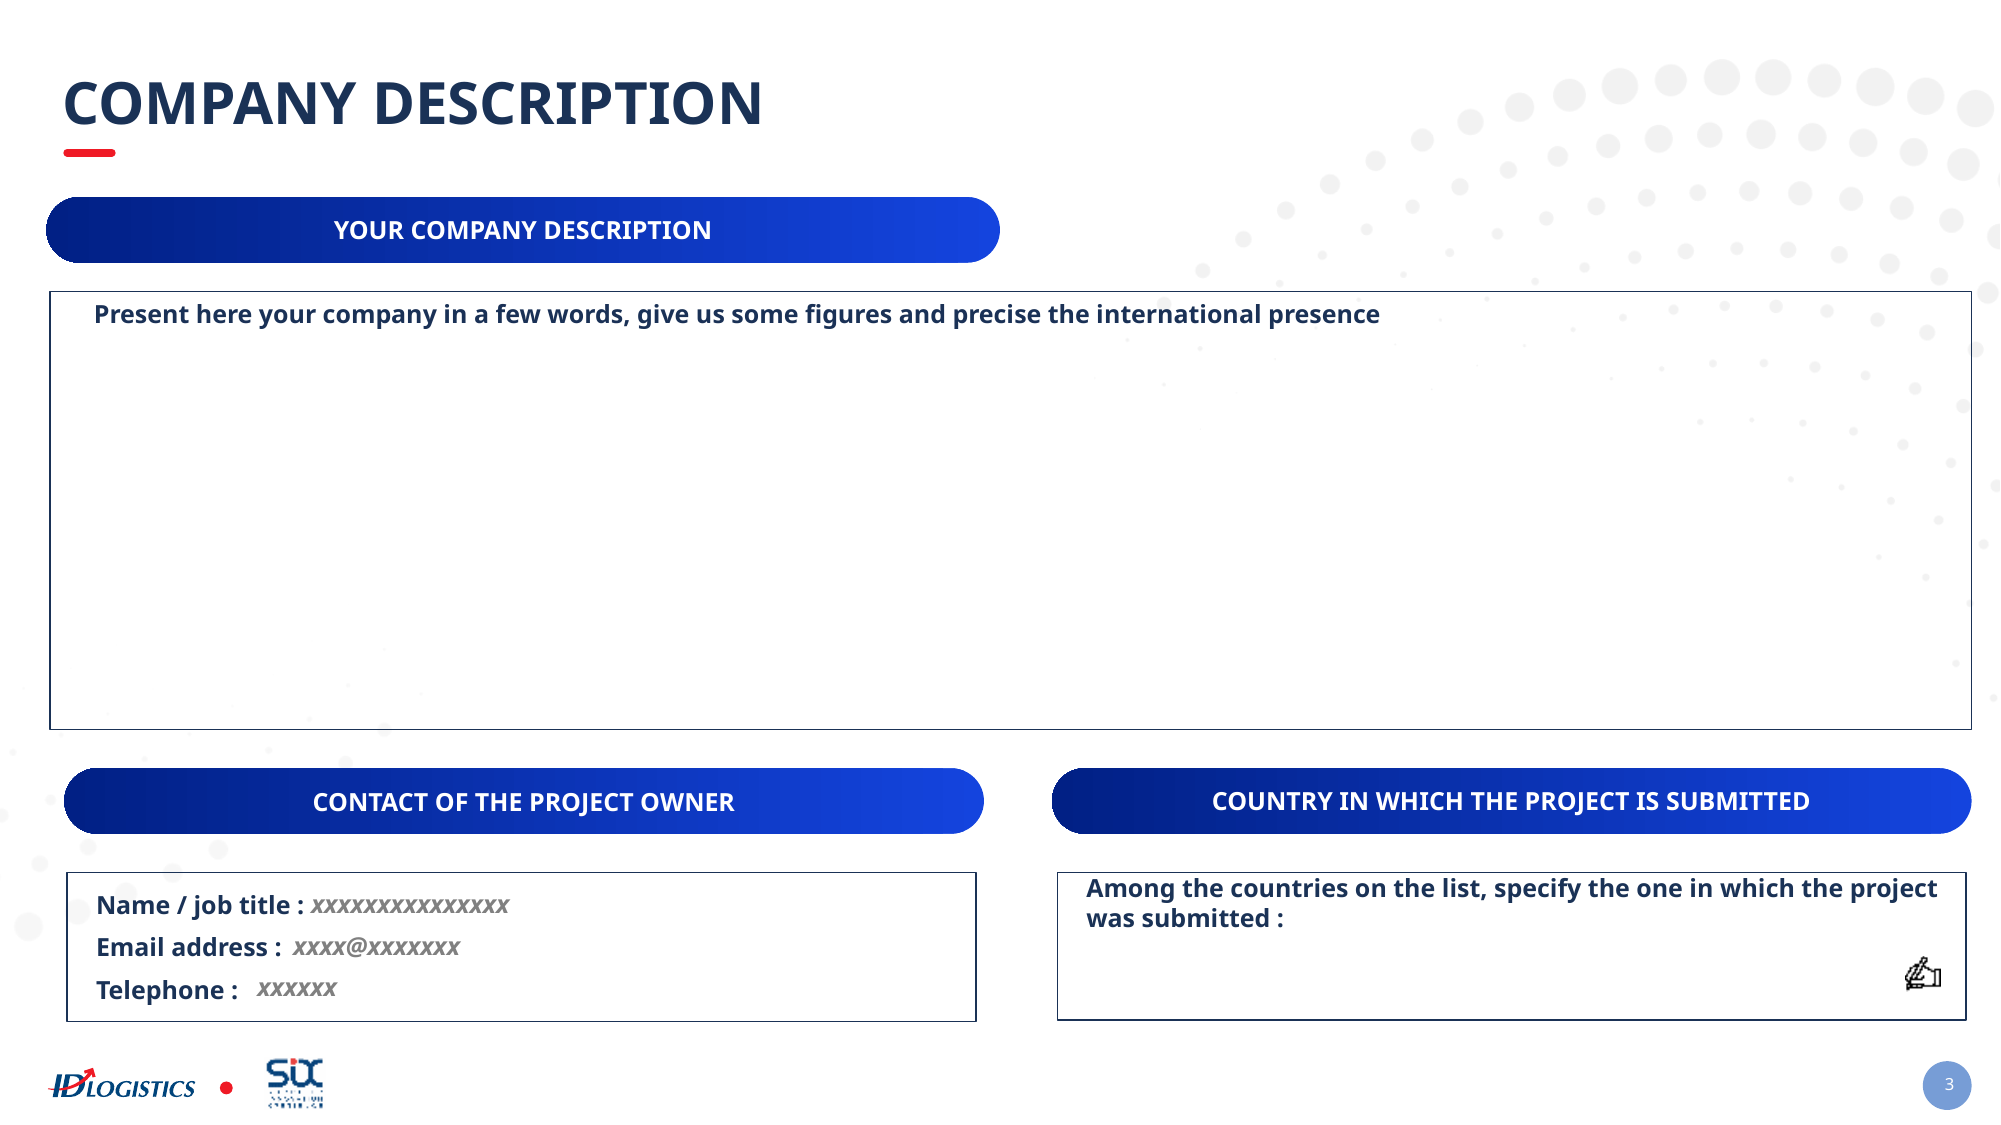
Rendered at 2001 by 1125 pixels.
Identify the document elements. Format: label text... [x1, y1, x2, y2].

picture [1905, 956, 1941, 992]
list xxxxxx [228, 971, 895, 1011]
picture [68, 873, 453, 973]
text_box Your company description [45, 196, 1002, 264]
picture [0, 309, 453, 973]
text_box Present here your company in a few words, give us some figures and precise the international presence [49, 291, 1972, 730]
slide_number 3 [1922, 1061, 1972, 1110]
title Company description [47, 66, 1953, 148]
list xxxx@xxxxxxx [264, 930, 931, 970]
picture [264, 1057, 326, 1110]
picture [1094, 59, 2000, 725]
text_box [218, 1080, 234, 1096]
list xxxxxxxxxxxxxxx [282, 888, 949, 928]
